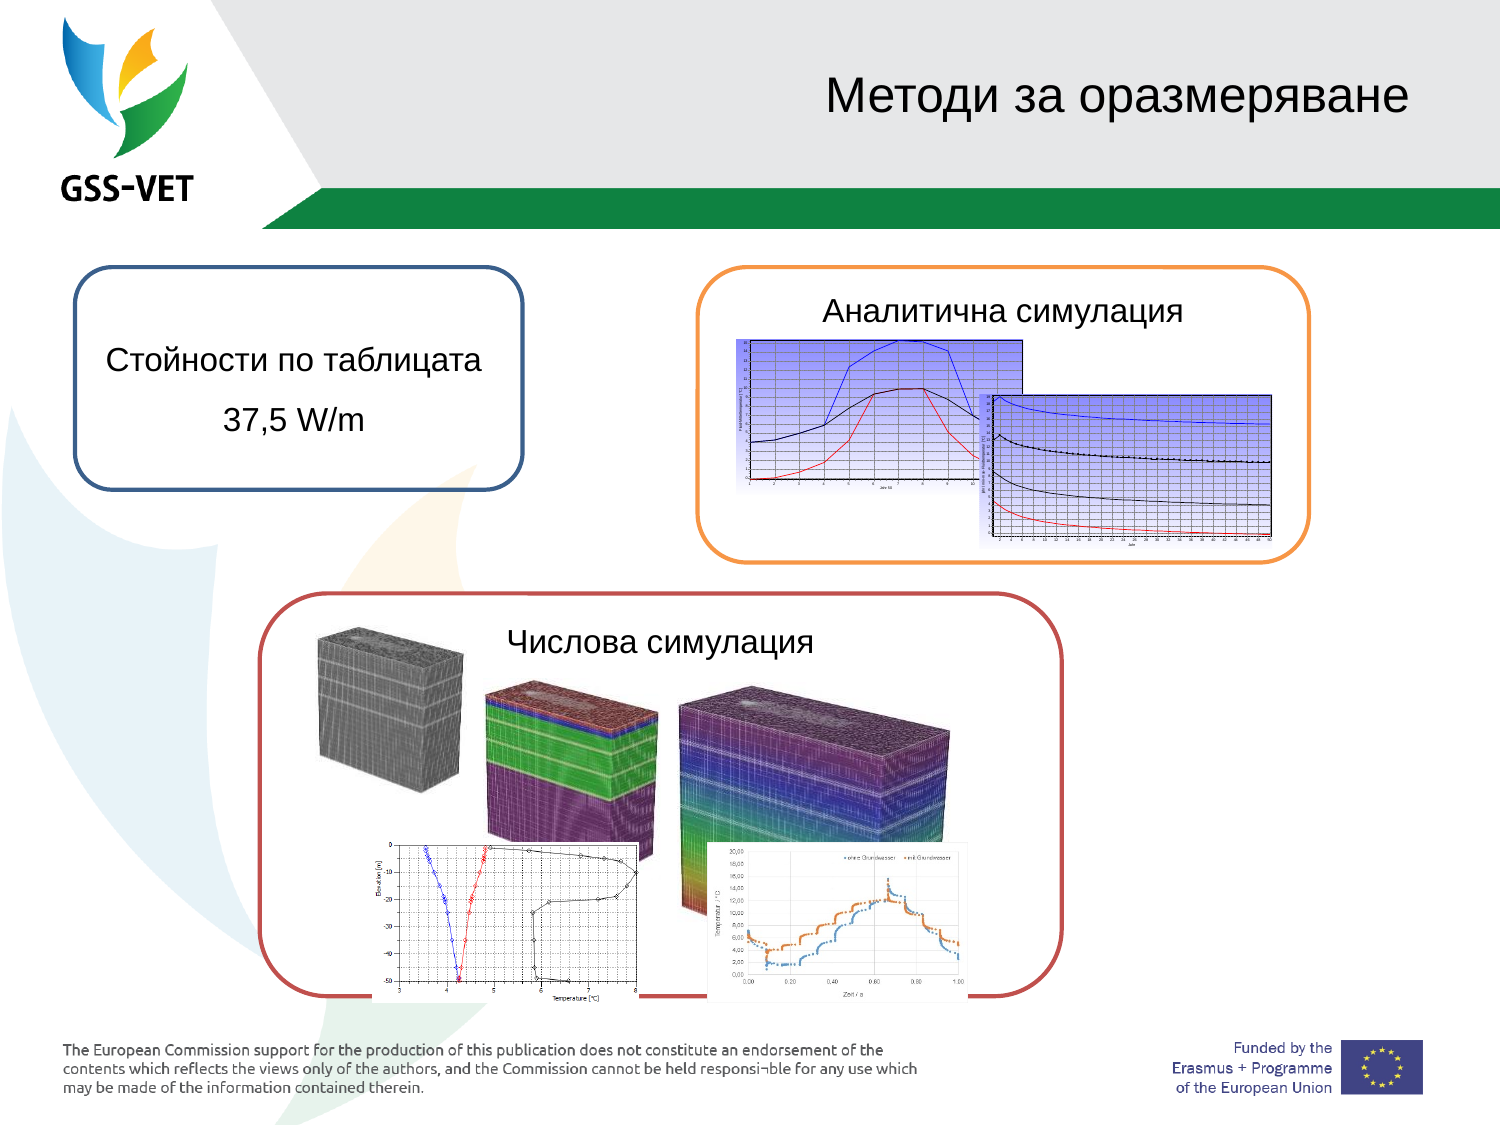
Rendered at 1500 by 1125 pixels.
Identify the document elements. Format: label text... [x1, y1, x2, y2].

text_box Аналитична симулация [695, 265, 1312, 565]
text_box Числова симулация [257, 591, 1064, 999]
title Методи за оразмеряване [324, 0, 1425, 185]
text_box Стойности по таблицата 37,5 W/m [72, 265, 525, 492]
picture [0, 0, 1500, 1125]
